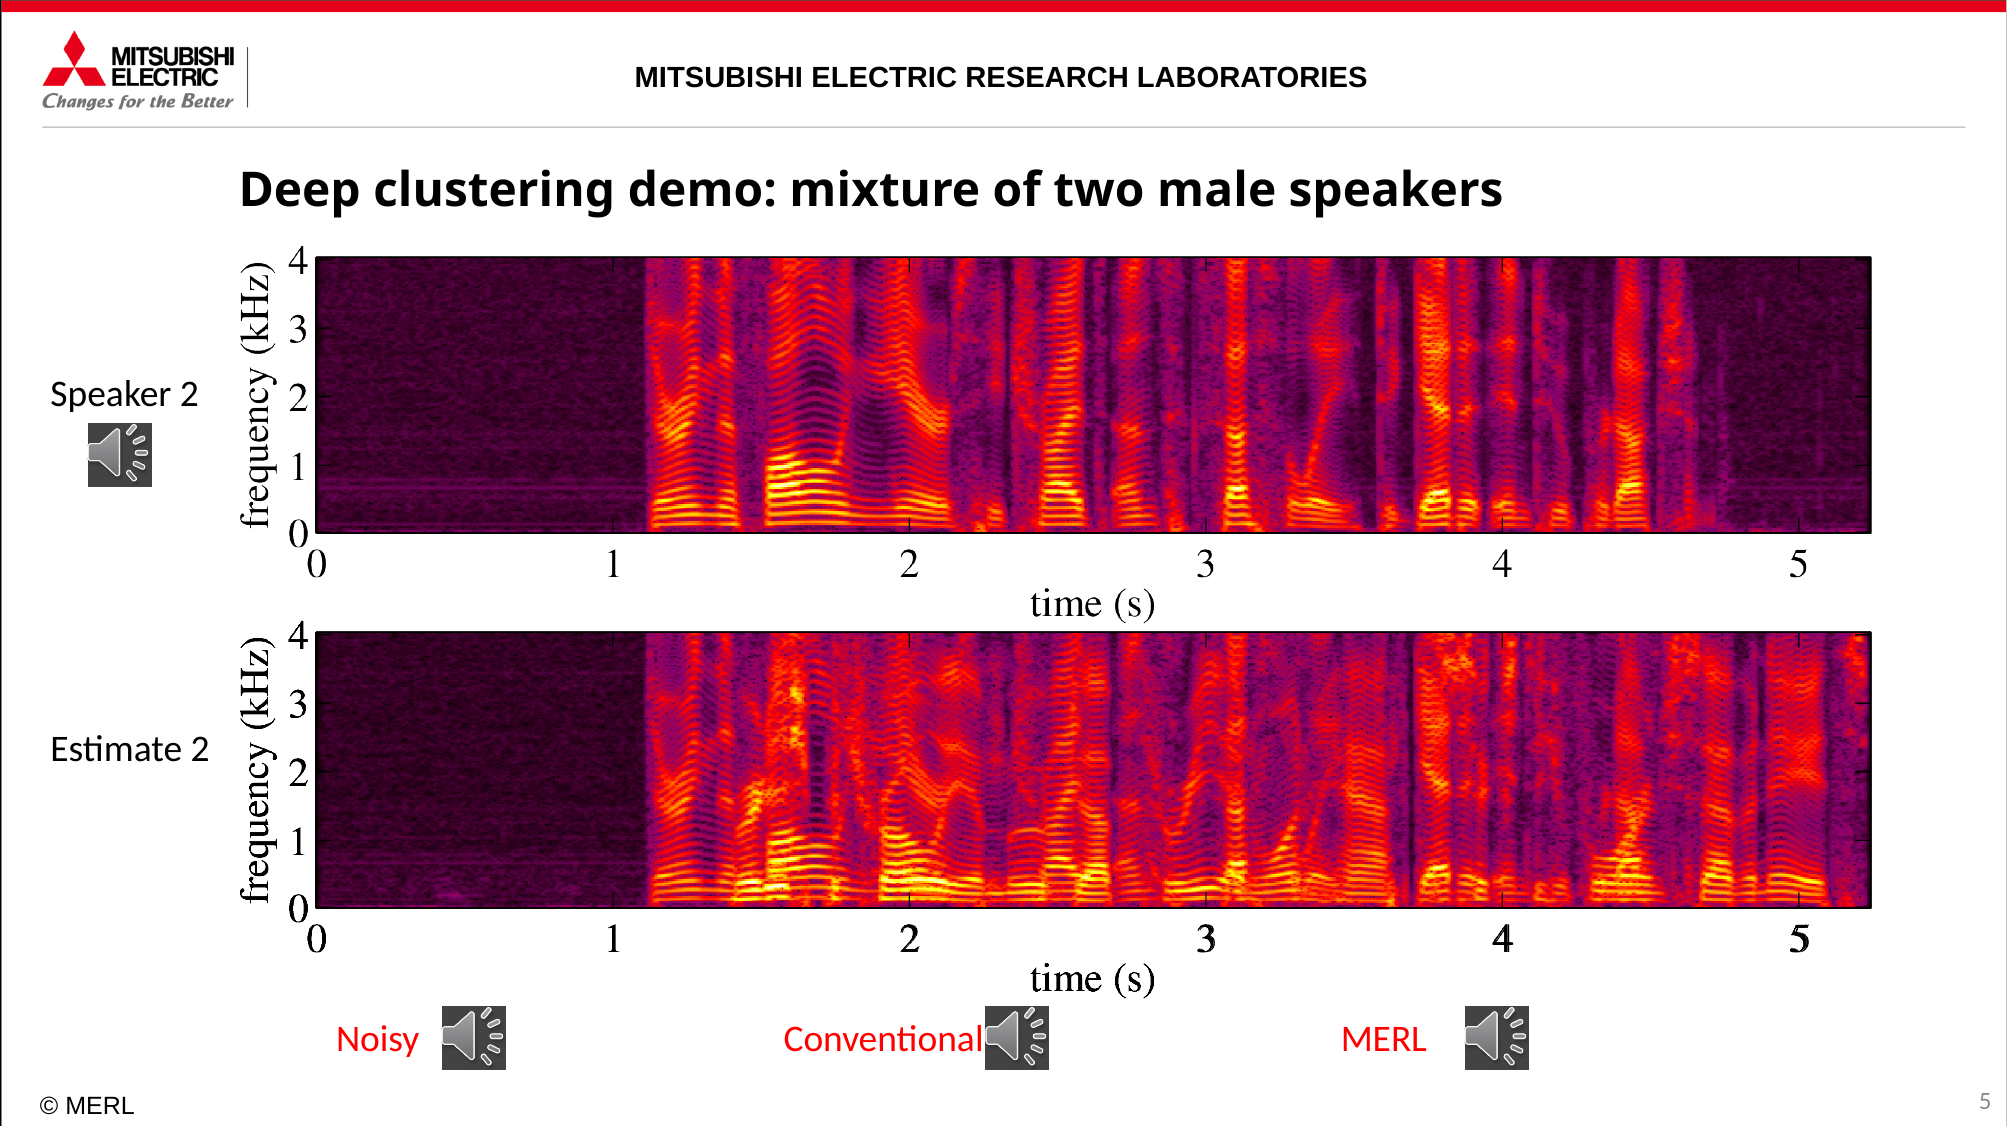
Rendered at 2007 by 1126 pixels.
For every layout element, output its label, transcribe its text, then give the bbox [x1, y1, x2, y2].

text_box Estimate 2 [35, 716, 222, 776]
text_box Conventional [768, 1011, 978, 1067]
text_box MERL [1326, 1011, 1443, 1067]
picture [0, 0, 2007, 1126]
text_box Speaker 2 [35, 361, 215, 422]
text_box Noisy [321, 1011, 435, 1067]
text_box 5 [1933, 1069, 2007, 1126]
text_box Deep clustering demo: mixture of two male speakers [223, 147, 1647, 228]
